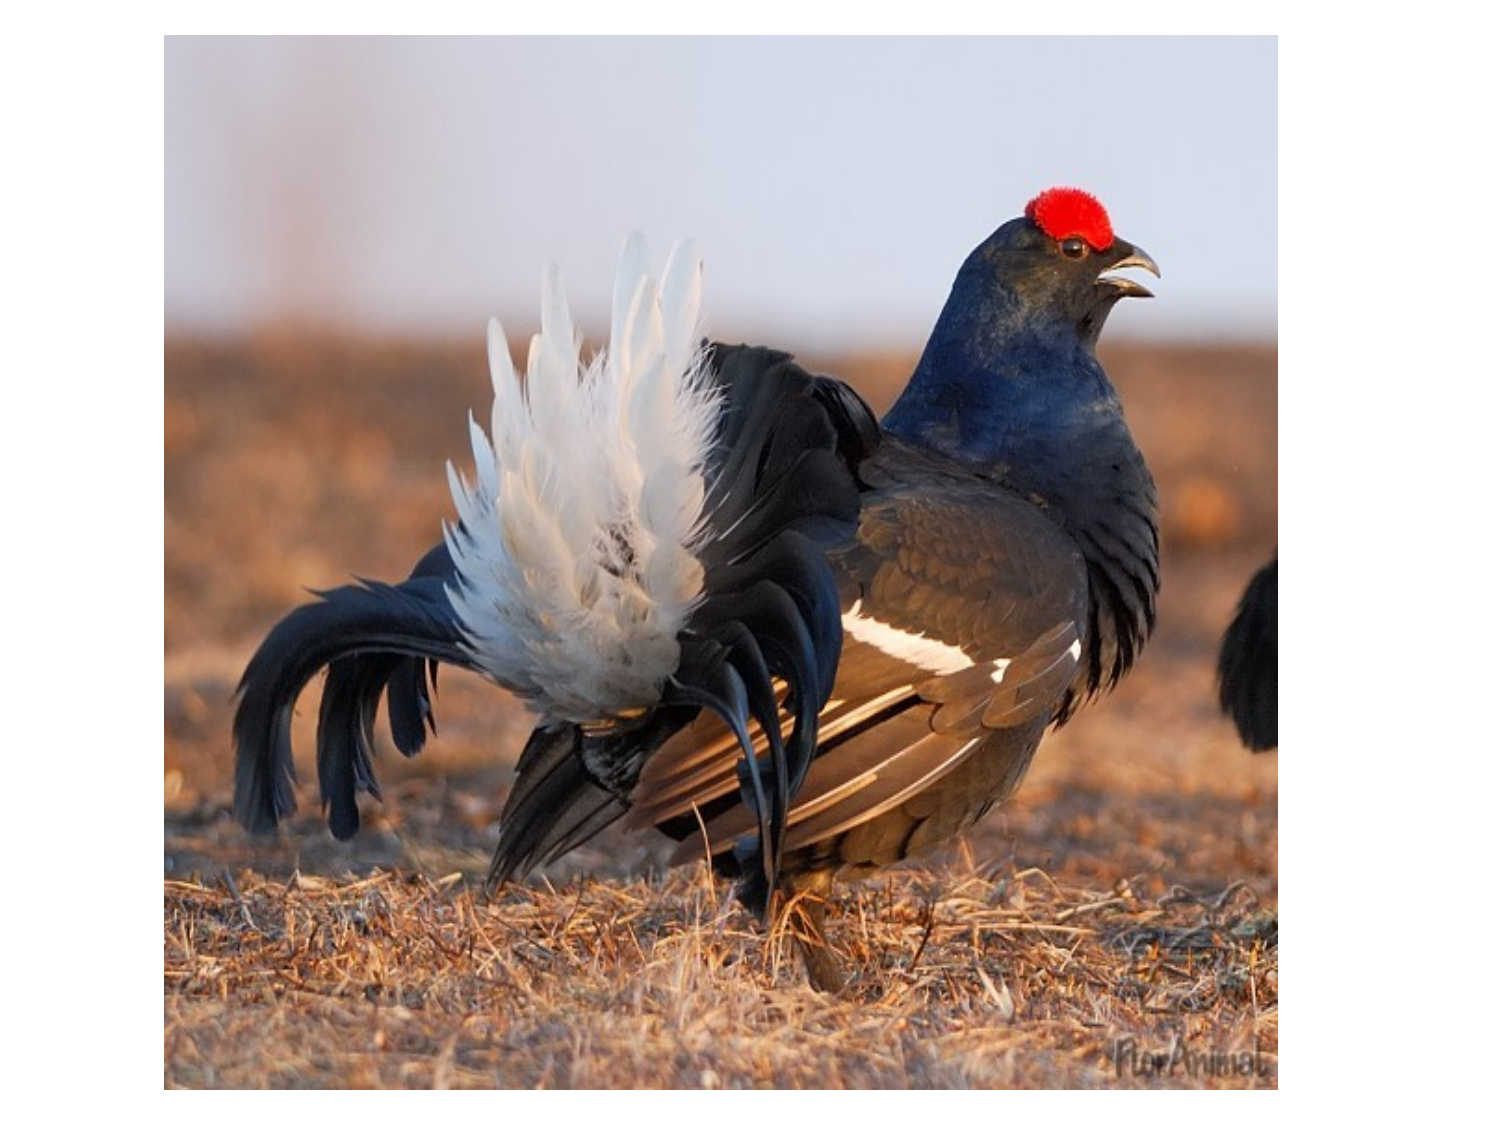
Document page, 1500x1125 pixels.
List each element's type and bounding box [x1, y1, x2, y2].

list [163, 34, 1278, 1091]
